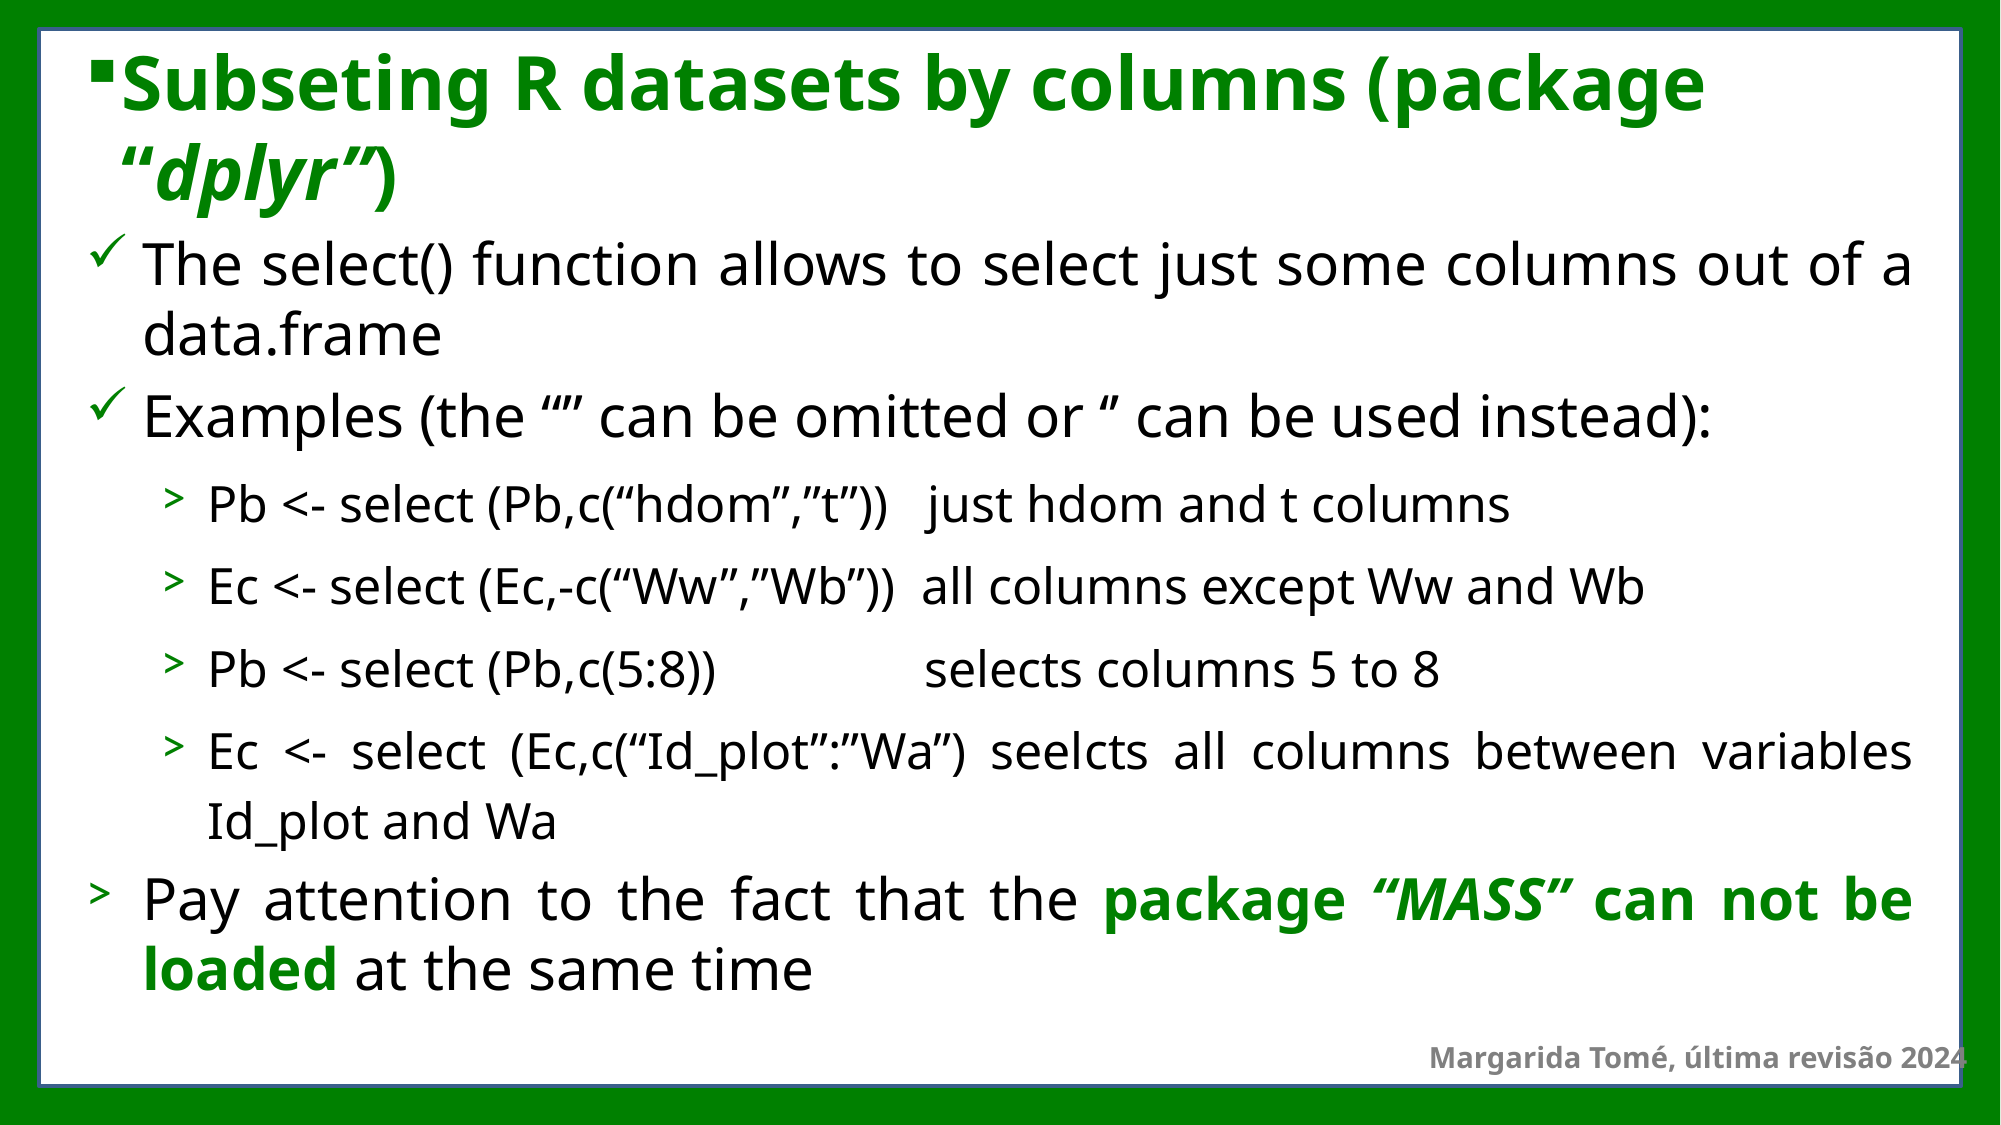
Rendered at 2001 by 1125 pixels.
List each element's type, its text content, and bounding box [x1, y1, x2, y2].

title Subseting R datasets by columns (package “dplyr”) [70, 66, 1930, 185]
list The select() function allows to select just some columns out of a data.frame Examples (the “” can be omitted or ‘’ can be used instead): Pb <- select (Pb,c(“hdom”,”t”)) just hdom and t columns Ec <- select (Ec,-c(“Ww”,”Wb”)) all columns except Ww and Wb Pb <- select (Pb,c(5:8)) selects columns 5 to 8 Ec <- select (Ec,c(“Id_plot”:”Wa”) seelcts all columns between variables Id_plot and Wa Pay attention to the fact that the package “MASS” can not be loaded at the same time [70, 219, 1930, 1040]
